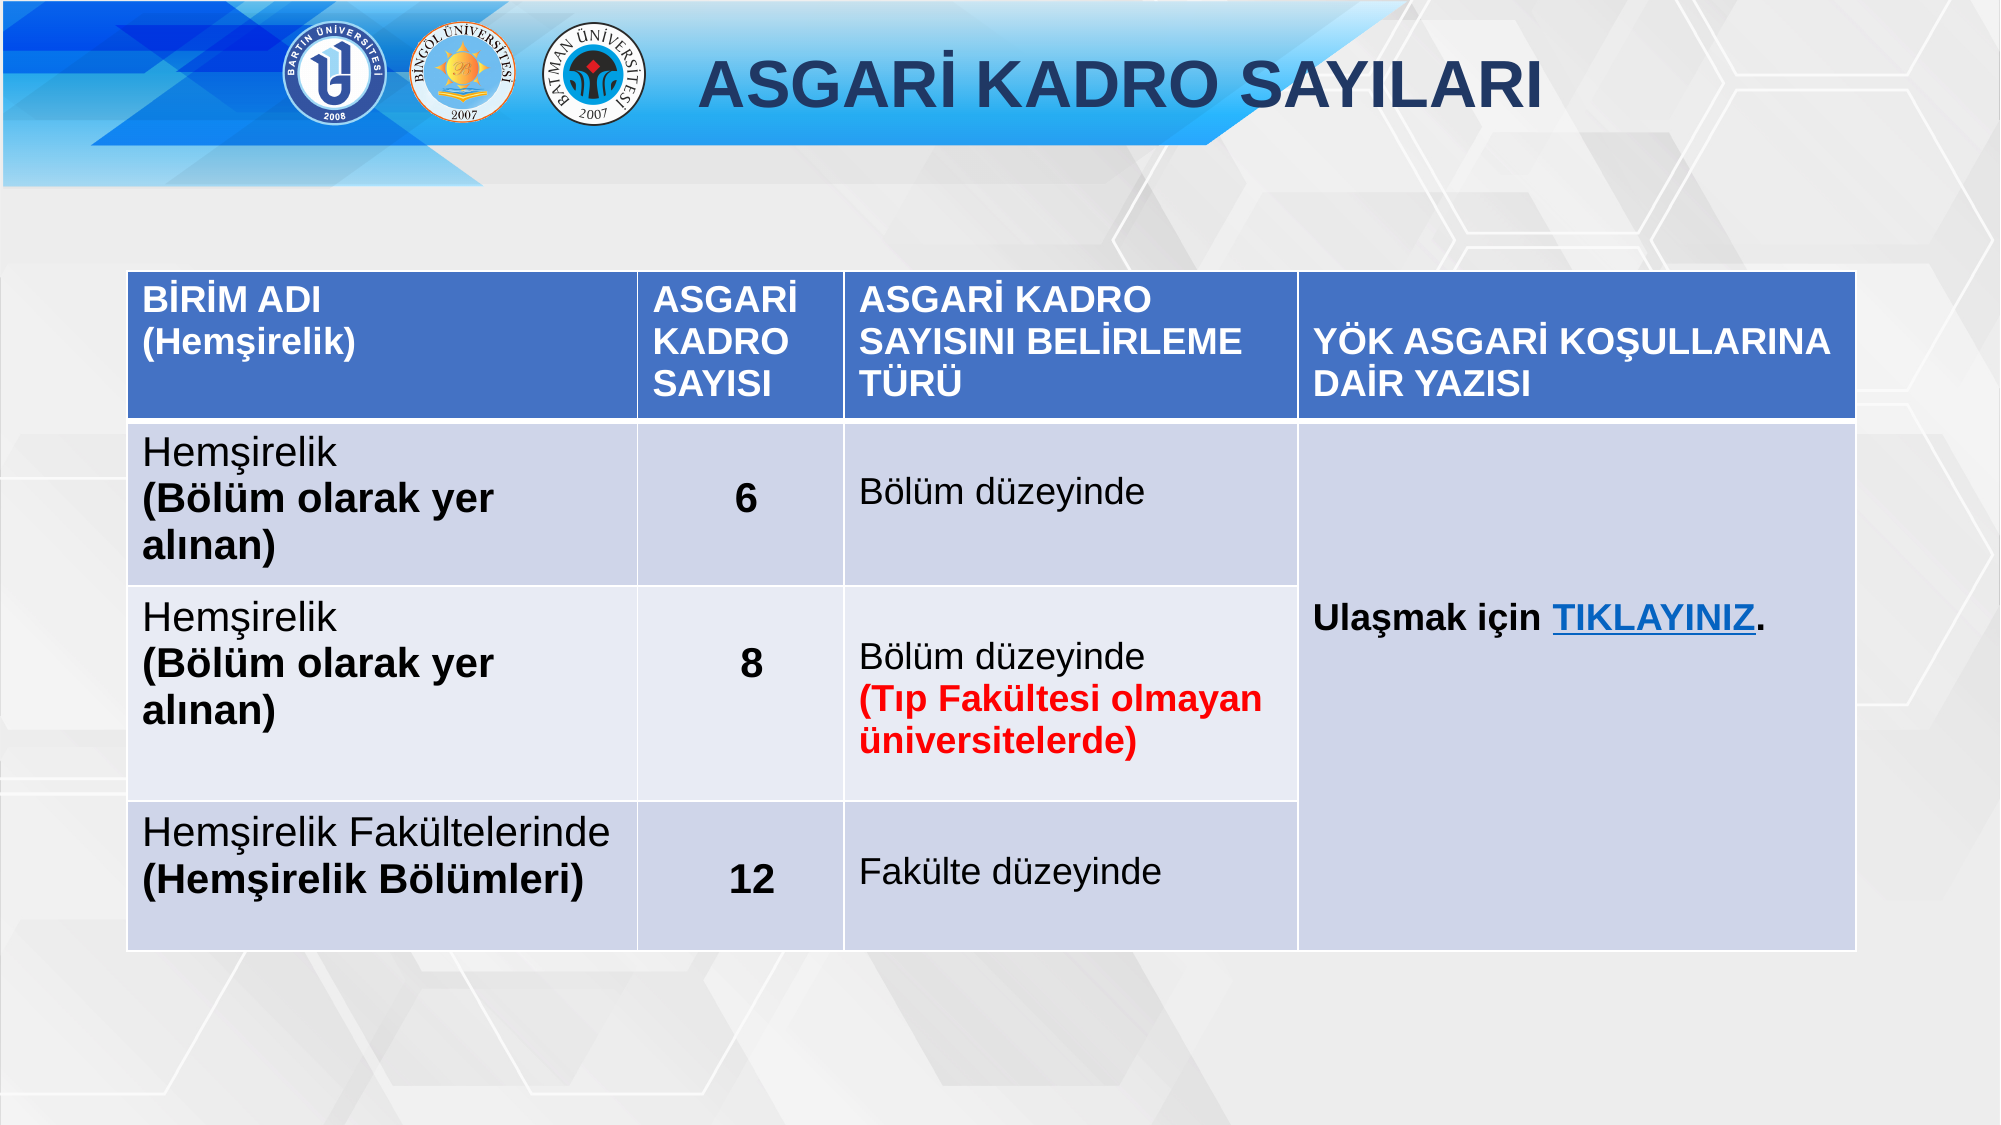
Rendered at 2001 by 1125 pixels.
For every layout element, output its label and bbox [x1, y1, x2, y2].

text_box [3, 1, 1806, 201]
picture [0, 0, 2000, 1125]
